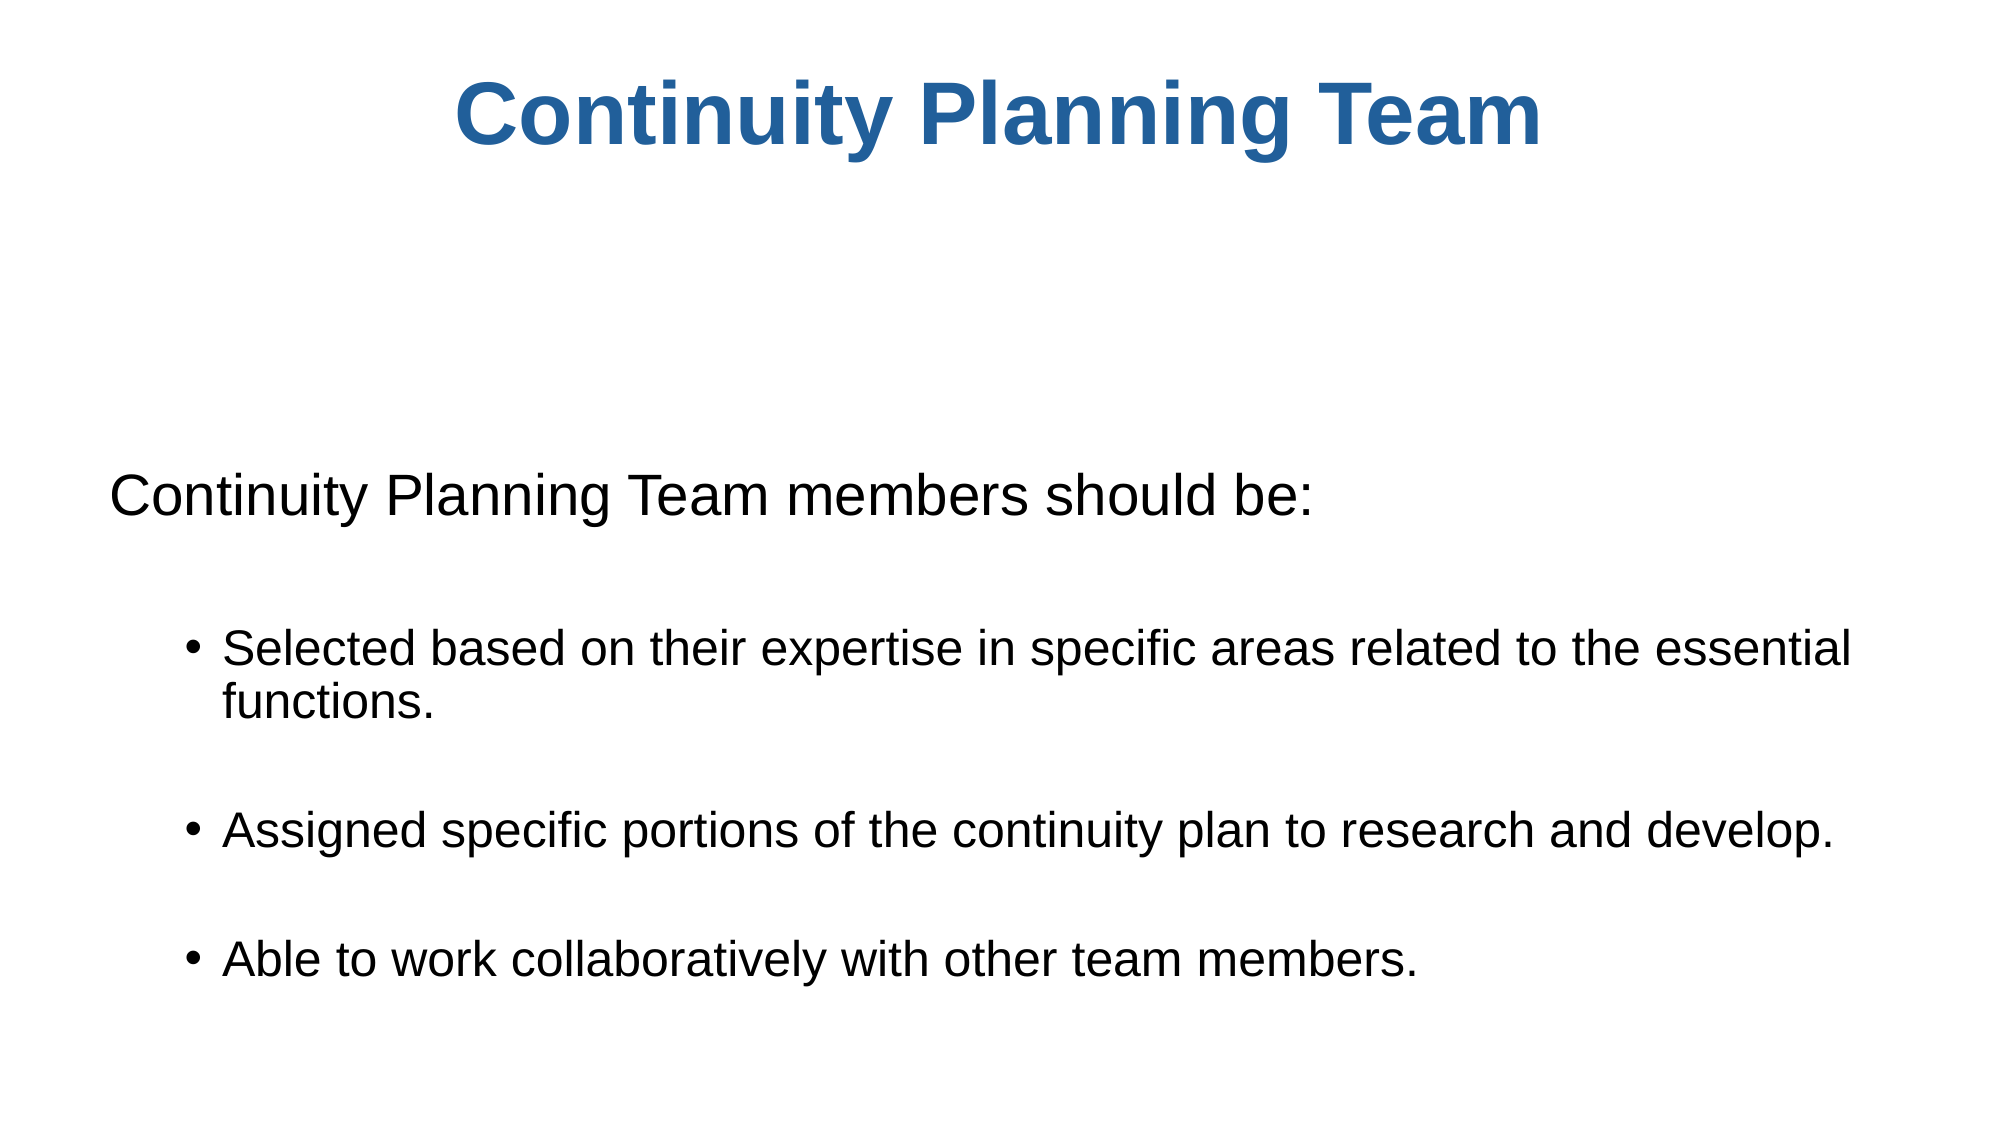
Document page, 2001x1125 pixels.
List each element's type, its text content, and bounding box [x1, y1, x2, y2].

title Continuity Planning Team [137, 59, 1863, 172]
list Continuity Planning Team members should be: Selected based on their expertise in specific areas related to the essential functions. Assigned specific portions of the continuity plan to research and develop. Able to work collaboratively with other team members. [94, 457, 1891, 1075]
